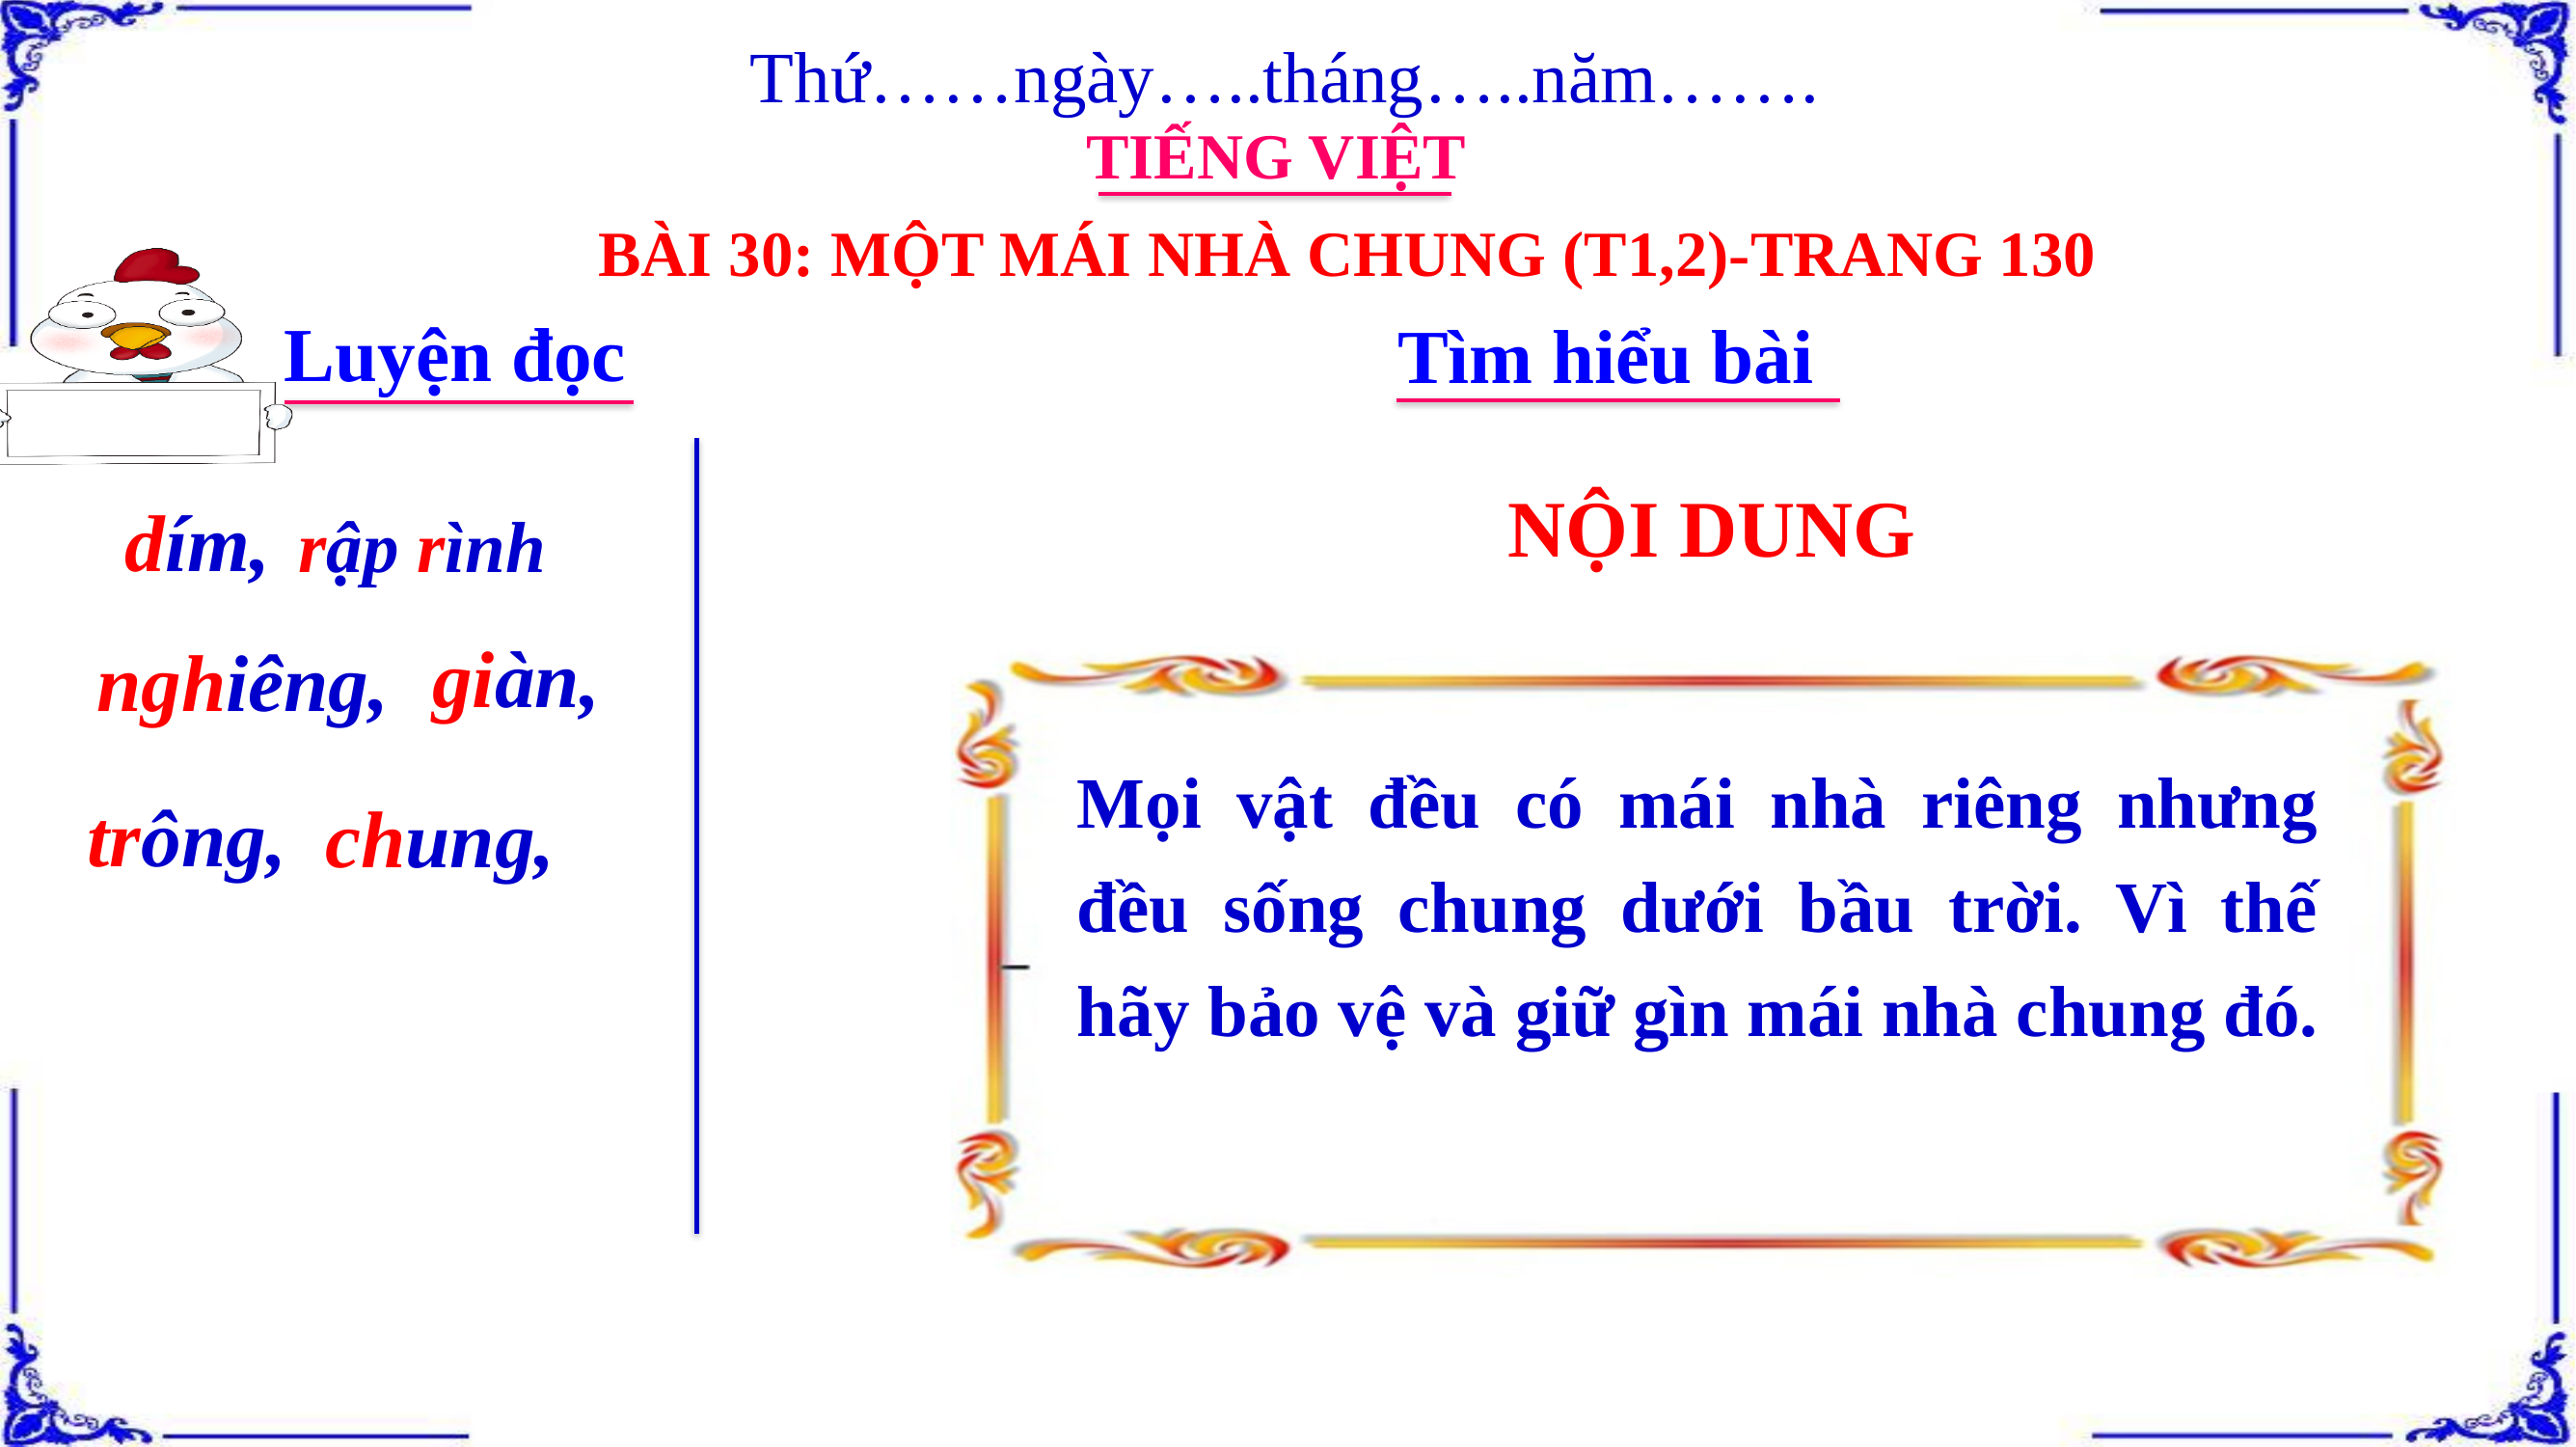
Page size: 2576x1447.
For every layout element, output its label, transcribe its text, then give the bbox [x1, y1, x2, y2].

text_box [949, 645, 2457, 1277]
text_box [297, 298, 639, 403]
text_box chung, [311, 779, 666, 891]
text_box NỘI DUNG [1384, 469, 2040, 581]
text_box BÀI 30: MỘT MÁI NHÀ CHUNG (T1,2)-TRANG 130 [359, 200, 2337, 301]
text_box nghiêng, [82, 623, 438, 735]
text_box rập rình [284, 493, 596, 594]
text_box trông, [72, 778, 429, 890]
picture [0, 0, 2576, 1447]
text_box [730, 23, 1841, 201]
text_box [1384, 301, 1841, 406]
text_box dím, [111, 483, 365, 595]
text_box giàn, [418, 619, 639, 731]
